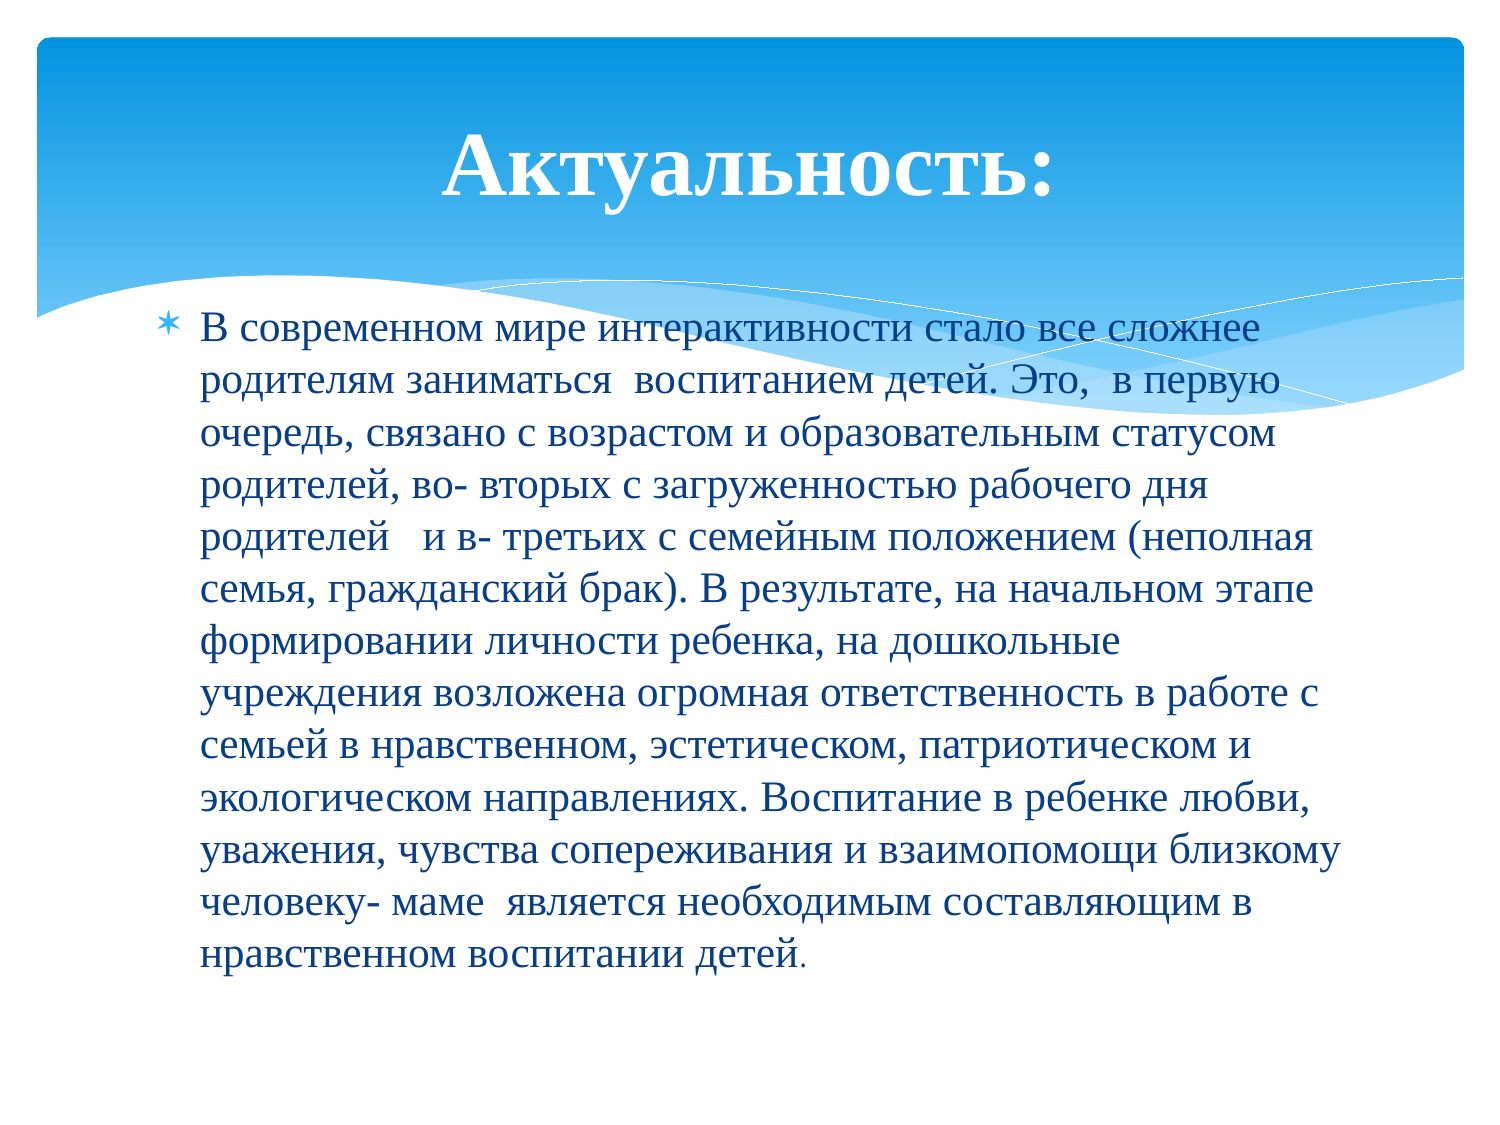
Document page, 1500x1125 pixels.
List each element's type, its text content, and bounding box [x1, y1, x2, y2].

title Актуальность: [75, 55, 1425, 261]
list В современном мире интерактивности стало все сложнее родителям заниматься воспитанием детей. Это, в первую очередь, связано с возрастом и образовательным статусом родителей, во- вторых с загруженностью рабочего дня родителей и в- третьих с семейным положением (неполная семья, гражданский брак). В результате, на начальном этапе формировании личности ребенка, на дошкольные учреждения возложена огромная ответственность в работе с семьей в нравственном, эстетическом, патриотическом и экологическом направлениях. Воспитание в ребенке любви, уважения, чувства сопереживания и взаимопомощи близкому человеку- маме является необходимым составляющим в нравственном воспитании детей. [143, 290, 1359, 1005]
